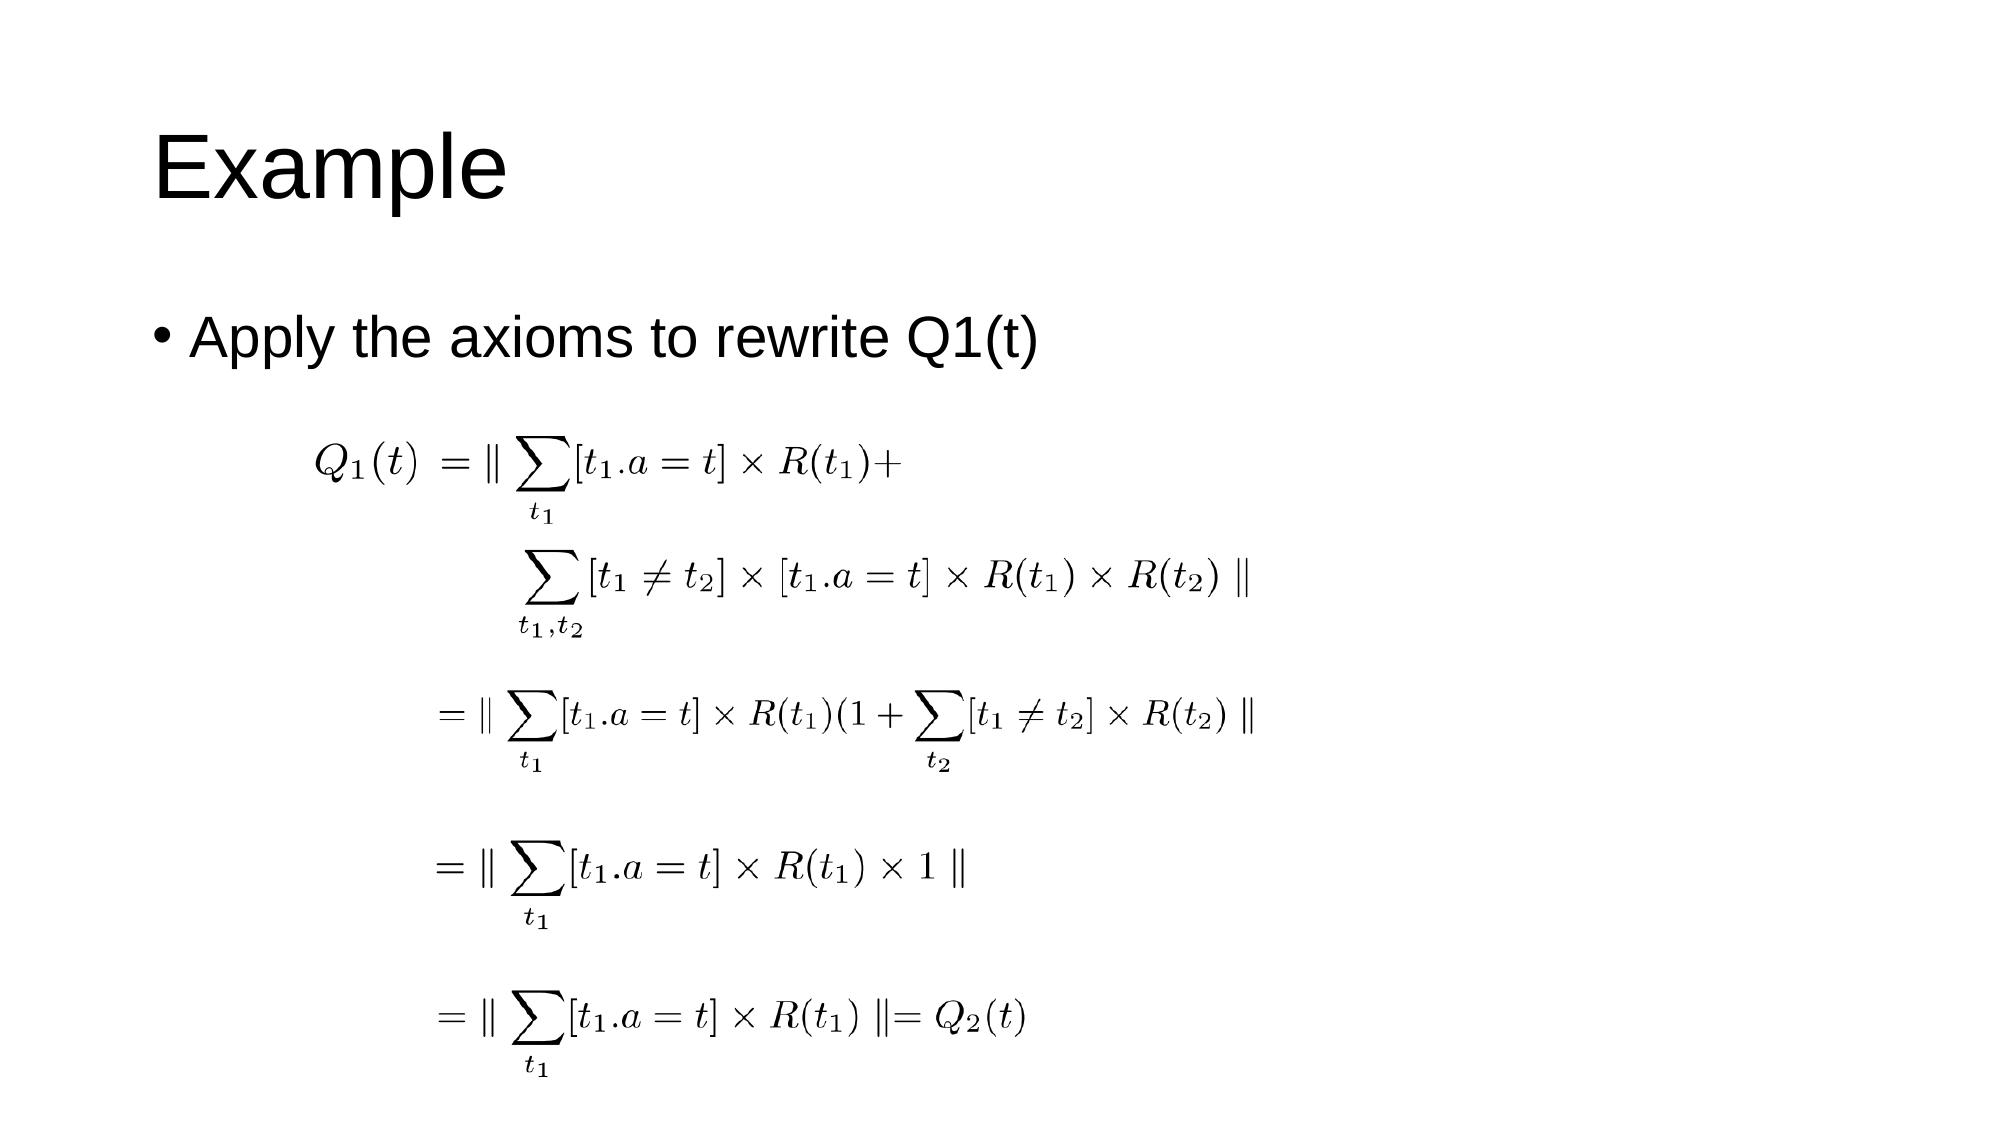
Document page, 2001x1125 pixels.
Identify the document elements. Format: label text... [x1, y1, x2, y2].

picture [427, 670, 1276, 786]
picture [281, 408, 1269, 649]
title Example [137, 59, 1863, 278]
list Apply the axioms to rewrite Q1(t) [137, 299, 1863, 1014]
picture [427, 831, 996, 934]
picture [411, 975, 1053, 1086]
